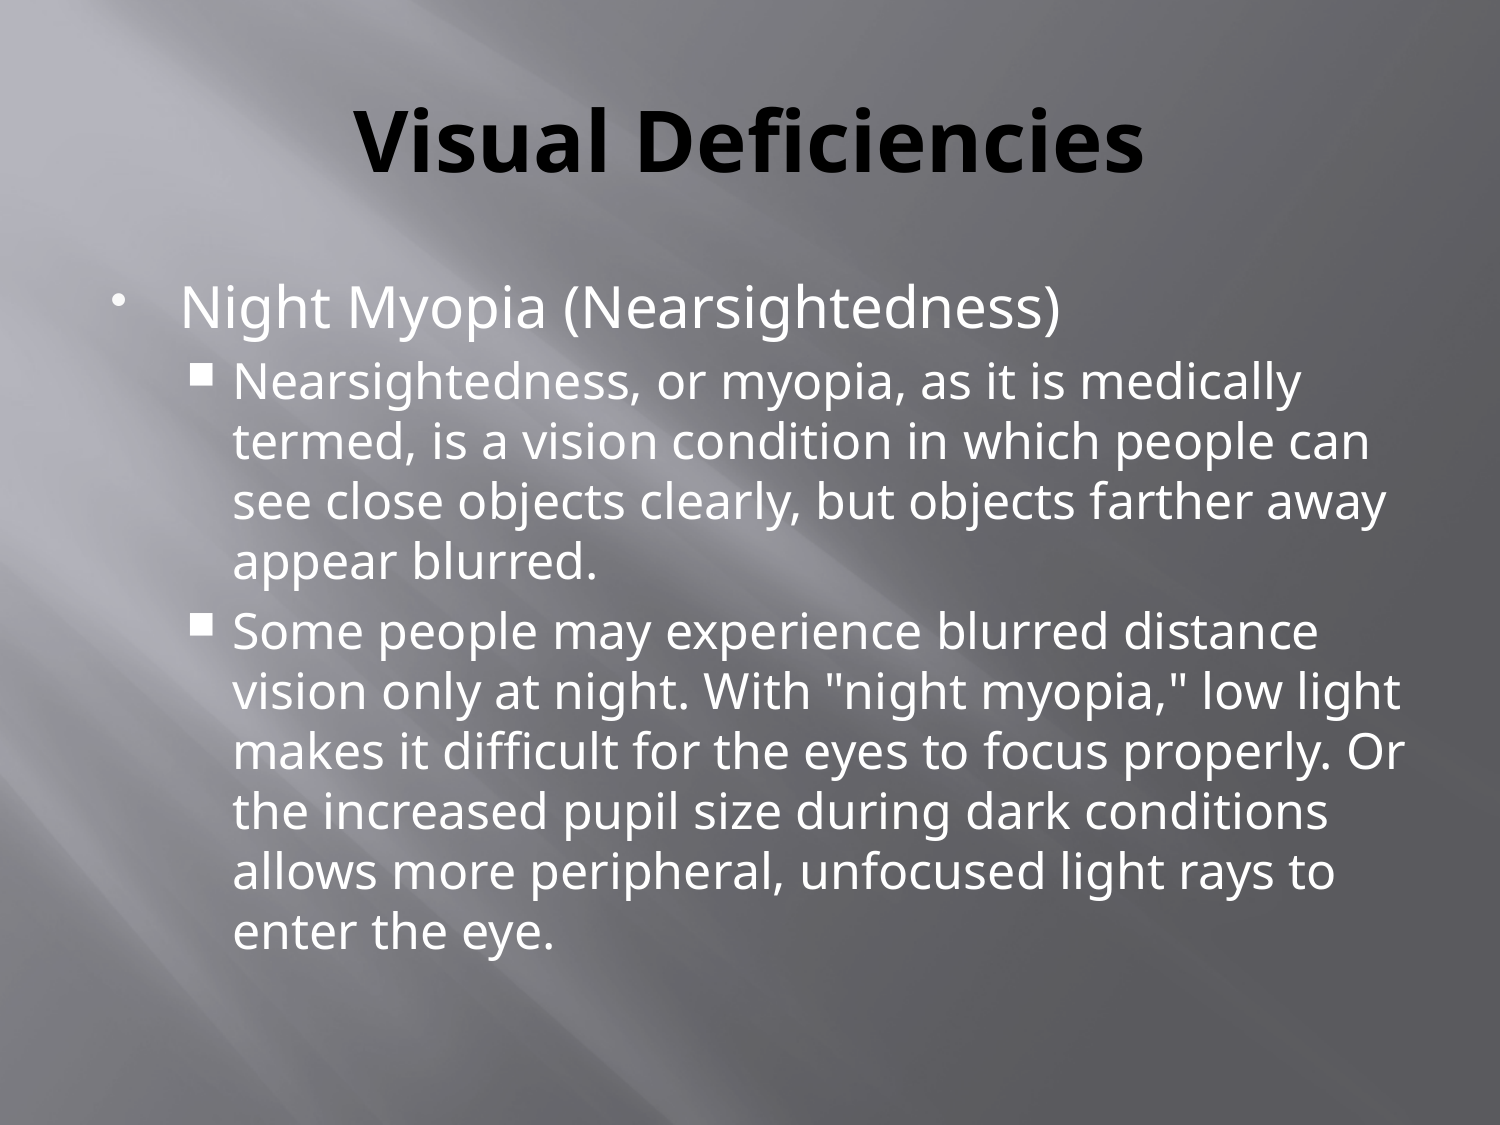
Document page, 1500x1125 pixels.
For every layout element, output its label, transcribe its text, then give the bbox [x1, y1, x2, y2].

title Visual Deficiencies [75, 45, 1425, 233]
list Night Myopia (Nearsightedness) Nearsightedness, or myopia, as it is medically termed, is a vision condition in which people can see close objects clearly, but objects farther away appear blurred. Some people may experience blurred distance vision only at night. With "night myopia," low light makes it difficult for the eyes to focus properly. Or the increased pupil size during dark conditions allows more peripheral, unfocused light rays to enter the eye. [75, 262, 1425, 1035]
